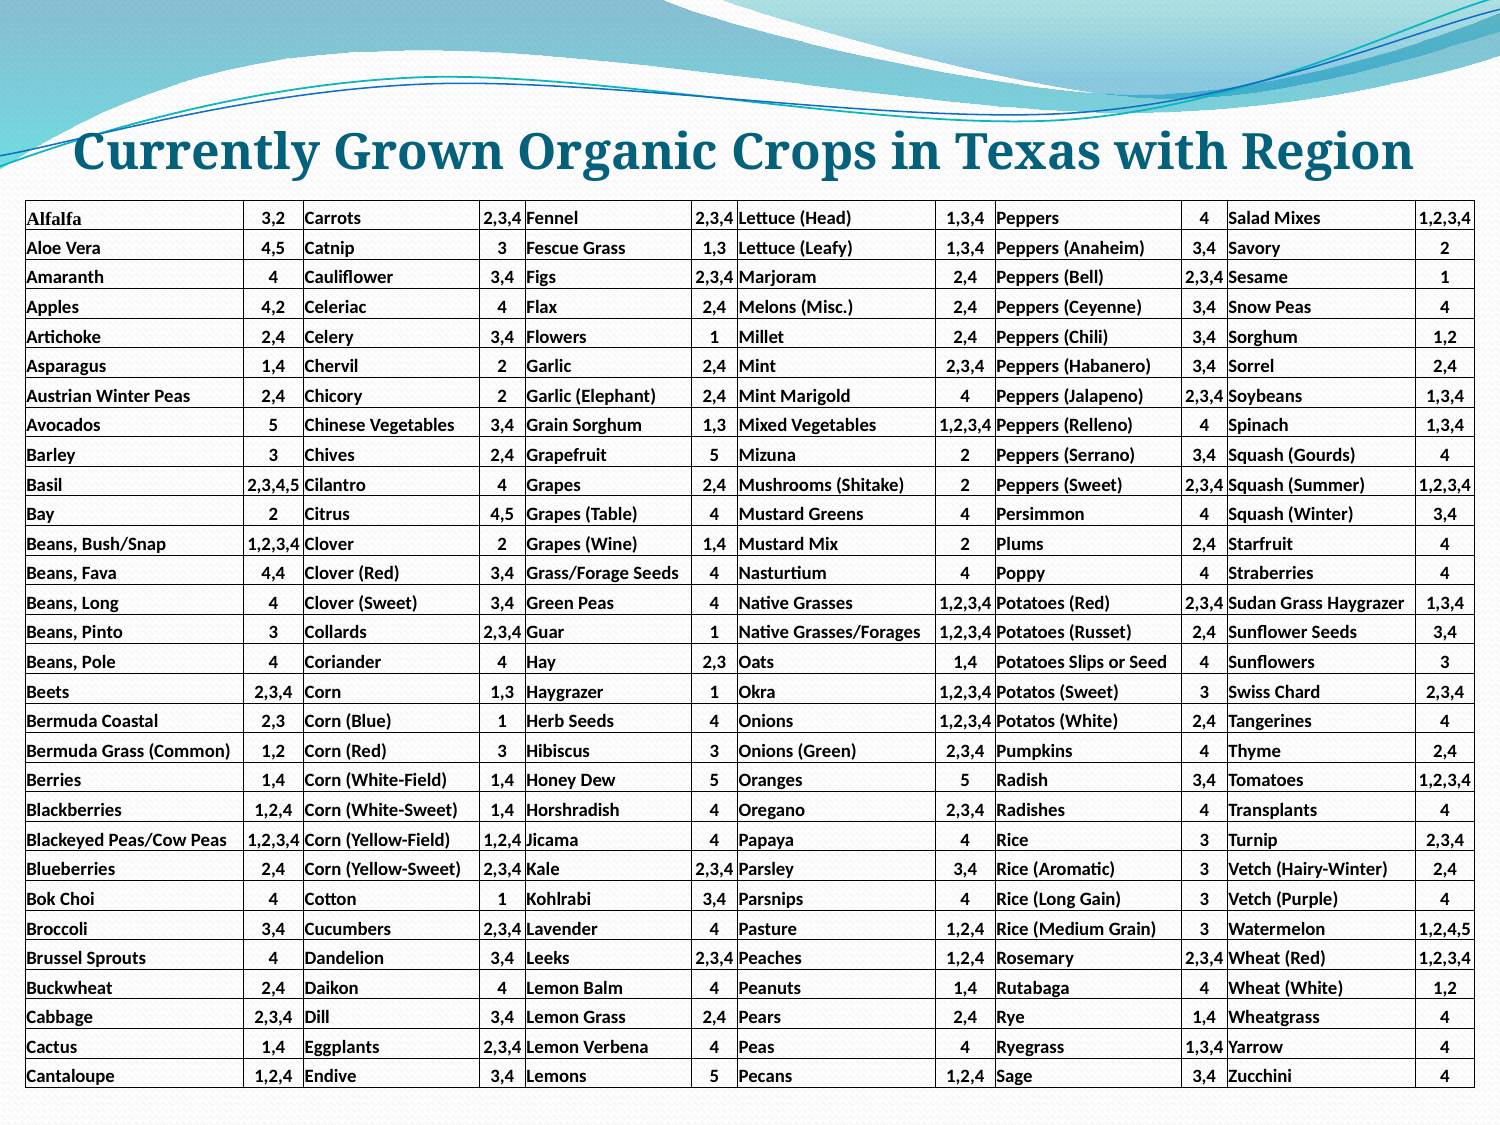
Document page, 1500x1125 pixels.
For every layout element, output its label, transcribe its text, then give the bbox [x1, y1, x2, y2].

table_cell Buckwheat [26, 970, 243, 998]
table_cell Mint Marigold [738, 378, 935, 407]
table_cell 5 [692, 763, 737, 791]
table_cell 4,5 [480, 496, 525, 525]
table_cell 2,4 [692, 467, 737, 495]
table_cell 1,2,4 [244, 792, 303, 821]
table_cell Rice (Long Gain) [996, 881, 1181, 910]
table_cell 1,2,3,4 [244, 526, 303, 555]
table_cell Squash (Winter) [1228, 496, 1415, 525]
table_cell Swiss Chard [1228, 674, 1415, 703]
table_cell 1,3,4 [1182, 1029, 1227, 1058]
table_cell 3 [1182, 911, 1227, 939]
table_cell Sorghum [1228, 319, 1415, 347]
table_cell 4 [1182, 644, 1227, 673]
table_cell 1,2 [244, 733, 303, 762]
table_cell Corn (Blue) [304, 704, 479, 732]
table_cell Green Peas [526, 585, 691, 614]
table_cell 2,4 [936, 999, 995, 1028]
table_cell 2,3,4 [936, 733, 995, 762]
table_cell Peppers (Chili) [996, 319, 1181, 347]
table_cell 1 [480, 704, 525, 732]
table_cell Artichoke [26, 319, 243, 347]
table_cell 1,2,3,4 [1416, 467, 1474, 495]
table_cell Horshradish [526, 792, 691, 821]
table_cell 4 [1182, 496, 1227, 525]
table_cell 3,4 [1182, 230, 1227, 259]
table_cell 3 [1182, 674, 1227, 703]
table_cell 4 [1416, 792, 1474, 821]
table_cell Herb Seeds [526, 704, 691, 732]
table_cell Catnip [304, 230, 479, 259]
table_cell 5 [692, 437, 737, 466]
text_box Currently Grown Organic Crops in Texas with Region [50, 112, 1438, 188]
table_cell 4 [1416, 526, 1474, 555]
table_cell 4 [1416, 704, 1474, 732]
table_cell 2,3,4 [1182, 378, 1227, 407]
table_cell Onions [738, 704, 935, 732]
table_cell Okra [738, 674, 935, 703]
table_cell 4 [1416, 556, 1474, 584]
table_cell Daikon [304, 970, 479, 998]
table_cell 1,3,4 [1416, 378, 1474, 407]
table_cell Beans, Fava [26, 556, 243, 584]
table_cell Bermuda Grass (Common) [26, 733, 243, 762]
table_cell Bok Choi [26, 881, 243, 910]
table_cell Peaches [738, 940, 935, 969]
table_cell 3,4 [480, 260, 525, 288]
table_cell 1,4 [244, 1029, 303, 1058]
table_cell 1,2,4 [480, 822, 525, 850]
table_cell Beets [26, 674, 243, 703]
table_cell Vetch (Hairy-Winter) [1228, 851, 1415, 880]
table_cell Austrian Winter Peas [26, 378, 243, 407]
table_cell Parsley [738, 851, 935, 880]
table_cell 1,2,4 [936, 1059, 995, 1087]
table_cell Grapes (Table) [526, 496, 691, 525]
table_cell Beans, Long [26, 585, 243, 614]
table_cell Blueberries [26, 851, 243, 880]
table_cell 2 [480, 348, 525, 377]
table_cell 1,2,3,4 [244, 822, 303, 850]
table_cell 4 [480, 467, 525, 495]
table_cell 1,2,4,5 [1416, 911, 1474, 939]
table_cell Endive [304, 1059, 479, 1087]
table_cell 3 [1182, 881, 1227, 910]
table_cell Corn (Yellow-Sweet) [304, 851, 479, 880]
table_cell 2,4 [936, 319, 995, 347]
table_cell 2,3,4 [1416, 822, 1474, 850]
table_cell Oats [738, 644, 935, 673]
table_cell 3,4 [480, 1059, 525, 1087]
table_cell Radish [996, 763, 1181, 791]
table_cell Clover (Red) [304, 556, 479, 584]
table_cell 4 [936, 881, 995, 910]
table_cell 2,4 [1182, 704, 1227, 732]
table_cell Chicory [304, 378, 479, 407]
table_cell Eggplants [304, 1029, 479, 1058]
table_cell 3,4 [1416, 615, 1474, 643]
table_cell Haygrazer [526, 674, 691, 703]
table_cell 2,4 [936, 289, 995, 318]
table_cell Oranges [738, 763, 935, 791]
table_cell 4 [244, 260, 303, 288]
table_cell Potatoes (Russet) [996, 615, 1181, 643]
table_cell Flowers [526, 319, 691, 347]
table_cell 4 [692, 1029, 737, 1058]
table_cell 2,4 [1416, 851, 1474, 880]
table_cell 1 [692, 319, 737, 347]
table_cell 4 [692, 970, 737, 998]
table_cell 1,2,3,4 [1416, 763, 1474, 791]
table_cell 3,4 [480, 408, 525, 436]
table_cell 2 [936, 467, 995, 495]
table_cell Peppers (Habanero) [996, 348, 1181, 377]
table_cell 4 [244, 585, 303, 614]
table_cell Berries [26, 763, 243, 791]
table_cell 3,4 [480, 556, 525, 584]
table_cell Straberries [1228, 556, 1415, 584]
table_cell Savory [1228, 230, 1415, 259]
table_cell 2,3,4 [1182, 260, 1227, 288]
table_cell Plums [996, 526, 1181, 555]
table_header 2,3,4 [480, 201, 525, 229]
table_cell 4 [692, 556, 737, 584]
table_cell 3,4 [480, 999, 525, 1028]
table_cell Potatoes Slips or Seed [996, 644, 1181, 673]
table_cell 3,4 [1416, 496, 1474, 525]
table_cell 1 [480, 881, 525, 910]
table_cell Rutabaga [996, 970, 1181, 998]
table_cell Lemon Verbena [526, 1029, 691, 1058]
table_cell 2,3,4 [936, 348, 995, 377]
table_cell Spinach [1228, 408, 1415, 436]
table_cell 3,4 [244, 911, 303, 939]
table_header 2,3,4 [692, 201, 737, 229]
table_cell 4 [1182, 733, 1227, 762]
table_cell Coriander [304, 644, 479, 673]
table_cell 4 [692, 911, 737, 939]
table_cell 3,4 [936, 851, 995, 880]
table_cell Sunflowers [1228, 644, 1415, 673]
table_cell 2,4 [936, 260, 995, 288]
table_cell Cilantro [304, 467, 479, 495]
table_header Fennel [526, 201, 691, 229]
table_cell 4 [244, 644, 303, 673]
table_cell Corn (White-Sweet) [304, 792, 479, 821]
table_cell 3 [480, 733, 525, 762]
table_cell 1,4 [244, 763, 303, 791]
table_cell 1,2,3,4 [1416, 940, 1474, 969]
table_cell Watermelon [1228, 911, 1415, 939]
table_cell Tomatoes [1228, 763, 1415, 791]
table_cell 1,2,3,4 [936, 615, 995, 643]
table_cell 4,2 [244, 289, 303, 318]
table_cell Blackberries [26, 792, 243, 821]
table_cell Citrus [304, 496, 479, 525]
table_cell Rye [996, 999, 1181, 1028]
table_cell 2 [244, 496, 303, 525]
table_cell 1,4 [480, 763, 525, 791]
table_cell 1,4 [936, 644, 995, 673]
table_cell Wheat (White) [1228, 970, 1415, 998]
table_cell Persimmon [996, 496, 1181, 525]
table_cell Kohlrabi [526, 881, 691, 910]
table_cell 1 [692, 615, 737, 643]
table_cell Clover (Sweet) [304, 585, 479, 614]
table_cell Squash (Gourds) [1228, 437, 1415, 466]
table_cell Grass/Forage Seeds [526, 556, 691, 584]
table_cell 4 [1182, 408, 1227, 436]
table_cell 2,3,4 [1182, 940, 1227, 969]
table_cell 4 [480, 289, 525, 318]
table_cell Native Grasses/Forages [738, 615, 935, 643]
table_cell 2,3,4 [480, 911, 525, 939]
table_cell Guar [526, 615, 691, 643]
table_cell 4 [244, 881, 303, 910]
table_cell Pasture [738, 911, 935, 939]
table_cell Brussel Sprouts [26, 940, 243, 969]
table_cell Rice (Aromatic) [996, 851, 1181, 880]
table_cell Celeriac [304, 289, 479, 318]
table_cell 4 [1416, 1059, 1474, 1087]
table_cell 4 [1416, 437, 1474, 466]
table_cell 2,4 [244, 851, 303, 880]
table_cell Cotton [304, 881, 479, 910]
table_cell Honey Dew [526, 763, 691, 791]
table_cell 4 [692, 496, 737, 525]
table_header Salad Mixes [1228, 201, 1415, 229]
table_cell 2,3,4 [480, 1029, 525, 1058]
table_cell Hay [526, 644, 691, 673]
table_cell 1,3 [480, 674, 525, 703]
table_cell Grapes (Wine) [526, 526, 691, 555]
table_cell Wheatgrass [1228, 999, 1415, 1028]
table_cell 1,3 [692, 408, 737, 436]
table_cell Lemon Grass [526, 999, 691, 1028]
table_cell Amaranth [26, 260, 243, 288]
table_cell Pumpkins [996, 733, 1181, 762]
table_cell 1,2,3,4 [936, 408, 995, 436]
table_cell Lettuce (Leafy) [738, 230, 935, 259]
table_header 4 [1182, 201, 1227, 229]
table_cell 1,2,4 [936, 911, 995, 939]
table_header Alfalfa [26, 201, 243, 229]
table_cell 2,4 [1182, 526, 1227, 555]
table_cell Rice [996, 822, 1181, 850]
table_cell Poppy [996, 556, 1181, 584]
table_cell 2,4 [480, 437, 525, 466]
table_cell Clover [304, 526, 479, 555]
table_cell Sage [996, 1059, 1181, 1087]
table_cell Marjoram [738, 260, 935, 288]
table_cell Avocados [26, 408, 243, 436]
table_cell Papaya [738, 822, 935, 850]
table_cell Onions (Green) [738, 733, 935, 762]
table_cell 3 [244, 437, 303, 466]
table_cell 3,4 [692, 881, 737, 910]
table_cell Ryegrass [996, 1029, 1181, 1058]
table_cell Pears [738, 999, 935, 1028]
table_cell 1,4 [244, 348, 303, 377]
table_cell Yarrow [1228, 1029, 1415, 1058]
table_cell Mushrooms (Shitake) [738, 467, 935, 495]
table_cell Turnip [1228, 822, 1415, 850]
table_cell 4 [1416, 999, 1474, 1028]
table_cell 2,4 [692, 378, 737, 407]
table_cell Beans, Bush/Snap [26, 526, 243, 555]
table_cell Lemons [526, 1059, 691, 1087]
table_cell Squash (Summer) [1228, 467, 1415, 495]
table_cell 2,4 [244, 319, 303, 347]
table_cell 2,3,4 [692, 260, 737, 288]
table_cell 4 [1182, 556, 1227, 584]
table_cell 4 [1182, 792, 1227, 821]
table_cell 3 [1416, 644, 1474, 673]
table_cell Soybeans [1228, 378, 1415, 407]
table_cell 3 [1182, 822, 1227, 850]
table_cell Peppers (Serrano) [996, 437, 1181, 466]
table_cell 1,2 [1416, 970, 1474, 998]
table_cell 3 [1182, 851, 1227, 880]
table_cell 4 [480, 644, 525, 673]
table_cell Corn (Yellow-Field) [304, 822, 479, 850]
table_cell 3,4 [1182, 319, 1227, 347]
table_cell 2,3 [692, 644, 737, 673]
table_cell 3 [692, 733, 737, 762]
table_cell Blackeyed Peas/Cow Peas [26, 822, 243, 850]
table_cell Chervil [304, 348, 479, 377]
table_cell 3,4 [1182, 348, 1227, 377]
table_cell Peppers (Jalapeno) [996, 378, 1181, 407]
table_cell Potatoes (Red) [996, 585, 1181, 614]
table_cell Starfruit [1228, 526, 1415, 555]
table_cell 3,4 [1182, 763, 1227, 791]
table_cell 1,4 [692, 526, 737, 555]
table_cell 2,3,4,5 [244, 467, 303, 495]
table_cell 3,4 [480, 319, 525, 347]
table_cell Peas [738, 1029, 935, 1058]
table_cell Peppers (Relleno) [996, 408, 1181, 436]
table_cell Cactus [26, 1029, 243, 1058]
table_cell 3 [480, 230, 525, 259]
table_cell 2,3,4 [244, 999, 303, 1028]
table_cell Collards [304, 615, 479, 643]
table_cell 1,3 [692, 230, 737, 259]
table_cell 4 [936, 556, 995, 584]
table_cell Peppers (Sweet) [996, 467, 1181, 495]
table_cell Fescue Grass [526, 230, 691, 259]
table_cell 2,3,4 [244, 674, 303, 703]
table_cell Figs [526, 260, 691, 288]
table_cell 1,2,3,4 [936, 704, 995, 732]
table_cell 4 [1416, 881, 1474, 910]
table_cell Asparagus [26, 348, 243, 377]
table_cell 2,4 [1416, 348, 1474, 377]
table_cell Wheat (Red) [1228, 940, 1415, 969]
table_header 3,2 [244, 201, 303, 229]
table_header Carrots [304, 201, 479, 229]
table_cell Oregano [738, 792, 935, 821]
table_cell Radishes [996, 792, 1181, 821]
table_cell Kale [526, 851, 691, 880]
table_cell 1,2,4 [244, 1059, 303, 1087]
table_header Peppers [996, 201, 1181, 229]
table_cell 4 [1416, 289, 1474, 318]
table_cell Peanuts [738, 970, 935, 998]
table_cell Grapes [526, 467, 691, 495]
table_header 1,3,4 [936, 201, 995, 229]
table_cell 2,4 [692, 348, 737, 377]
table_cell 4 [692, 792, 737, 821]
table_cell 2,4 [1182, 615, 1227, 643]
table_cell 3,4 [1182, 1059, 1227, 1087]
table_cell Mint [738, 348, 935, 377]
table_cell 3,4 [1182, 289, 1227, 318]
table_cell 2 [480, 378, 525, 407]
table_cell 4 [692, 822, 737, 850]
table_cell 2,3,4 [1416, 674, 1474, 703]
table_cell Mustard Greens [738, 496, 935, 525]
table_cell Cucumbers [304, 911, 479, 939]
table_cell 2,3,4 [1182, 467, 1227, 495]
table_cell 2,3,4 [692, 940, 737, 969]
table_cell Mixed Vegetables [738, 408, 935, 436]
table_cell Rosemary [996, 940, 1181, 969]
table_cell 2,3,4 [936, 792, 995, 821]
table_cell 1 [1416, 260, 1474, 288]
table_cell Mizuna [738, 437, 935, 466]
table_cell 2,3,4 [692, 851, 737, 880]
table_cell Flax [526, 289, 691, 318]
table_cell Jicama [526, 822, 691, 850]
table_cell Bermuda Coastal [26, 704, 243, 732]
table_cell 4 [936, 496, 995, 525]
table_cell Mustard Mix [738, 526, 935, 555]
table_cell Beans, Pole [26, 644, 243, 673]
table_cell 3 [244, 615, 303, 643]
table_cell Rice (Medium Grain) [996, 911, 1181, 939]
table_cell Lavender [526, 911, 691, 939]
table_cell 1,2 [1416, 319, 1474, 347]
table_cell 4 [692, 704, 737, 732]
table_cell 1,2,3,4 [936, 674, 995, 703]
table_cell Aloe Vera [26, 230, 243, 259]
table_cell Sesame [1228, 260, 1415, 288]
table_cell 2,3 [244, 704, 303, 732]
table_cell 2 [1416, 230, 1474, 259]
table_cell Sudan Grass Haygrazer [1228, 585, 1415, 614]
table_cell Barley [26, 437, 243, 466]
table_cell Tangerines [1228, 704, 1415, 732]
table_cell 1 [692, 674, 737, 703]
table_cell Leeks [526, 940, 691, 969]
table_cell Parsnips [738, 881, 935, 910]
table_cell Grapefruit [526, 437, 691, 466]
table_cell 4 [1416, 1029, 1474, 1058]
table_cell 4,4 [244, 556, 303, 584]
table_cell Sorrel [1228, 348, 1415, 377]
table_cell Corn [304, 674, 479, 703]
table_cell Garlic (Elephant) [526, 378, 691, 407]
table_cell Melons (Misc.) [738, 289, 935, 318]
table_cell Native Grasses [738, 585, 935, 614]
table_cell 3,4 [480, 940, 525, 969]
table_cell 2,4 [244, 378, 303, 407]
table_cell Peppers (Ceyenne) [996, 289, 1181, 318]
table_cell Dill [304, 999, 479, 1028]
table_cell Potatos (White) [996, 704, 1181, 732]
table_cell Chinese Vegetables [304, 408, 479, 436]
table_cell Peppers (Anaheim) [996, 230, 1181, 259]
table_cell 2,3,4 [480, 615, 525, 643]
table_cell 4 [692, 585, 737, 614]
table_cell 1,3,4 [936, 230, 995, 259]
table_cell 2,4 [244, 970, 303, 998]
table_header Lettuce (Head) [738, 201, 935, 229]
table_cell 4 [1182, 970, 1227, 998]
table_cell 1,4 [936, 970, 995, 998]
table_cell 1,4 [1182, 999, 1227, 1028]
table_cell 2,3,4 [480, 851, 525, 880]
table_cell Corn (White-Field) [304, 763, 479, 791]
table_cell 1,2,4 [936, 940, 995, 969]
table_cell Vetch (Purple) [1228, 881, 1415, 910]
table_cell Dandelion [304, 940, 479, 969]
table_cell Broccoli [26, 911, 243, 939]
table_cell Potatos (Sweet) [996, 674, 1181, 703]
table_cell Millet [738, 319, 935, 347]
table_cell 2,3,4 [1182, 585, 1227, 614]
table_cell Corn (Red) [304, 733, 479, 762]
table_cell Chives [304, 437, 479, 466]
table_cell Lemon Balm [526, 970, 691, 998]
table_cell Cauliflower [304, 260, 479, 288]
table_cell Sunflower Seeds [1228, 615, 1415, 643]
table_cell Cabbage [26, 999, 243, 1028]
table_cell 4 [936, 378, 995, 407]
table_cell Transplants [1228, 792, 1415, 821]
table_cell Thyme [1228, 733, 1415, 762]
table_cell 2 [480, 526, 525, 555]
table_cell Basil [26, 467, 243, 495]
table_cell 5 [936, 763, 995, 791]
table_cell 2,4 [1416, 733, 1474, 762]
table_cell Cantaloupe [26, 1059, 243, 1087]
table_cell 4 [936, 1029, 995, 1058]
table_cell Bay [26, 496, 243, 525]
table_cell 1,3,4 [1416, 408, 1474, 436]
table_cell 3,4 [1182, 437, 1227, 466]
table_cell Beans, Pinto [26, 615, 243, 643]
table_cell 3,4 [480, 585, 525, 614]
table_cell Celery [304, 319, 479, 347]
table_cell Garlic [526, 348, 691, 377]
table_cell 4,5 [244, 230, 303, 259]
table_cell Hibiscus [526, 733, 691, 762]
table_cell 2,4 [692, 999, 737, 1028]
table_cell Nasturtium [738, 556, 935, 584]
table_cell 5 [692, 1059, 737, 1087]
table_cell 4 [936, 822, 995, 850]
table_cell Pecans [738, 1059, 935, 1087]
table_cell 2,4 [692, 289, 737, 318]
table_cell 4 [244, 940, 303, 969]
table_cell Grain Sorghum [526, 408, 691, 436]
table_cell 2 [936, 437, 995, 466]
table_cell 2 [936, 526, 995, 555]
table_cell 4 [480, 970, 525, 998]
table_cell 1,2,3,4 [936, 585, 995, 614]
table_cell Zucchini [1228, 1059, 1415, 1087]
table_header 1,2,3,4 [1416, 201, 1474, 229]
table_cell 5 [244, 408, 303, 436]
table_cell Apples [26, 289, 243, 318]
table_cell Snow Peas [1228, 289, 1415, 318]
table_cell Peppers (Bell) [996, 260, 1181, 288]
table_cell 1,3,4 [1416, 585, 1474, 614]
table_cell 1,4 [480, 792, 525, 821]
